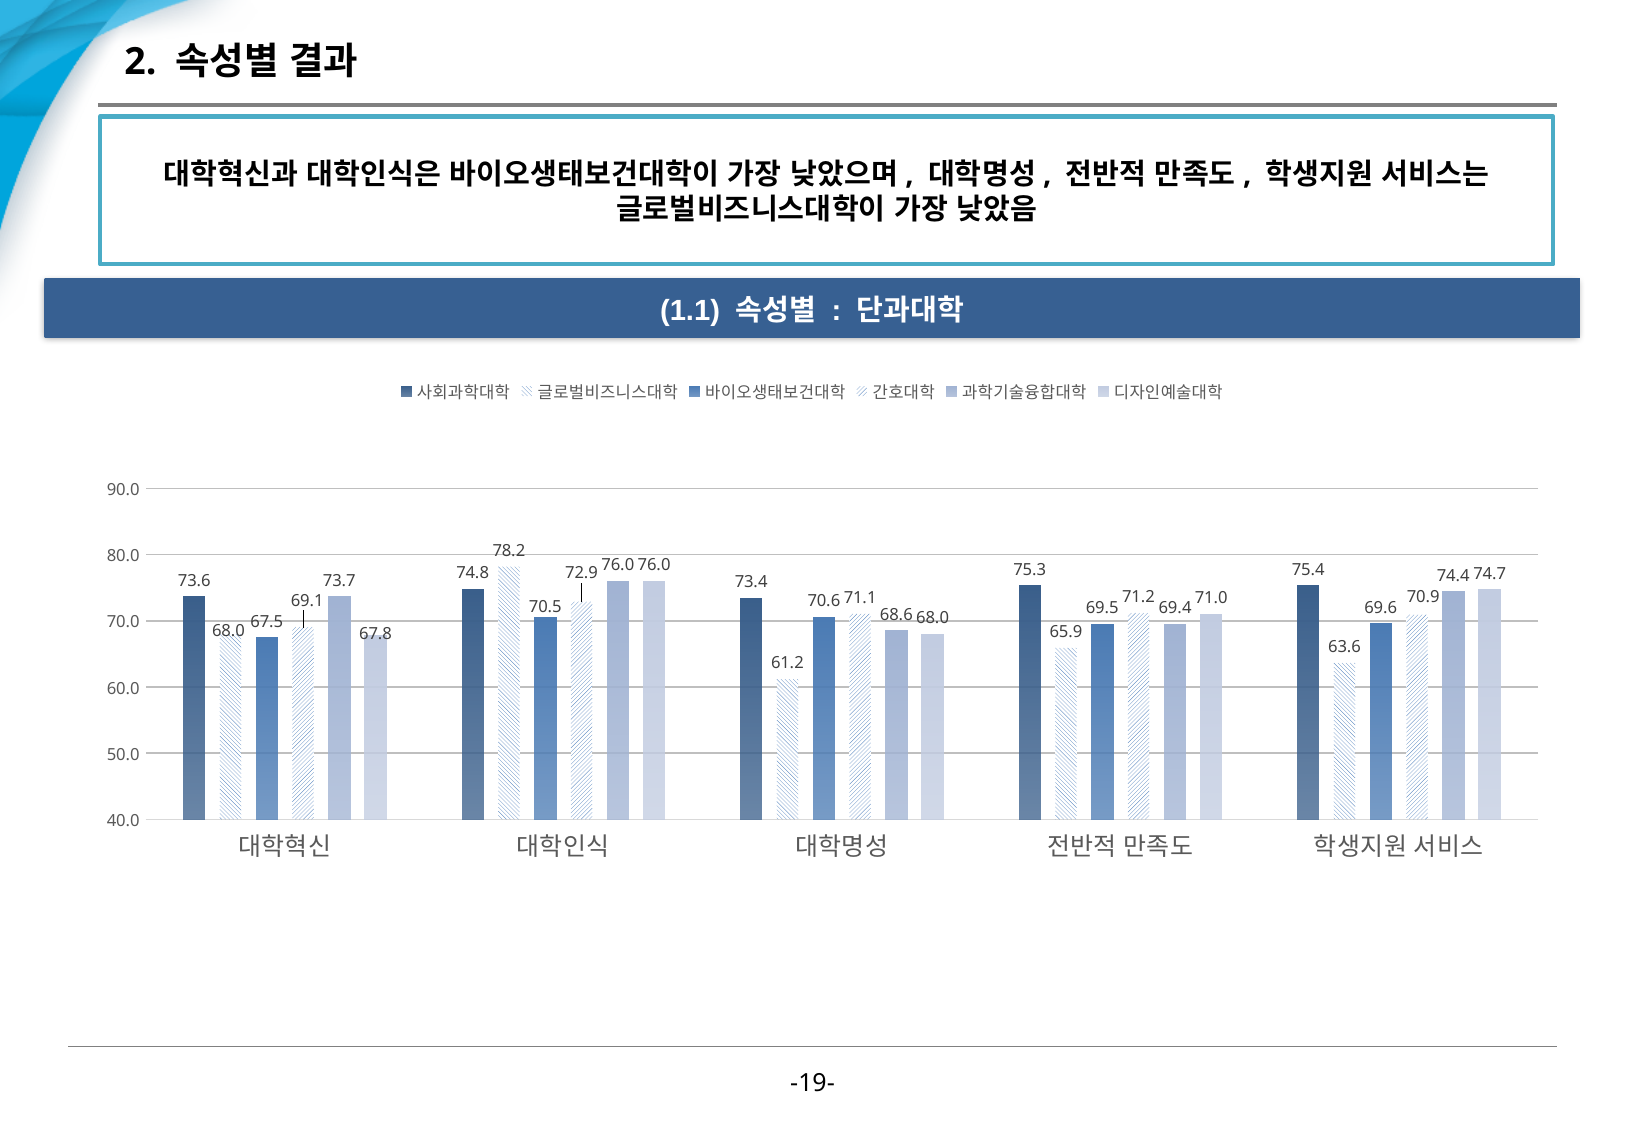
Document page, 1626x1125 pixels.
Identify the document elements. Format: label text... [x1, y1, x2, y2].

text_box (1.1) 속성별 : 단과대학 [42, 276, 1583, 341]
picture [0, 0, 352, 336]
slide_number -18- [771, 1059, 854, 1105]
list 대학혁신과 대학인식은 바이오생태보건대학이 가장 낮았으며, 대학명성, 전반적 만족도, 학생지원 서비스는 글로벌비즈니스대학이 가장 낮았음 [100, 116, 1554, 265]
chart [85, 361, 1540, 1000]
title 2. 속성별 결과 [109, 29, 388, 116]
